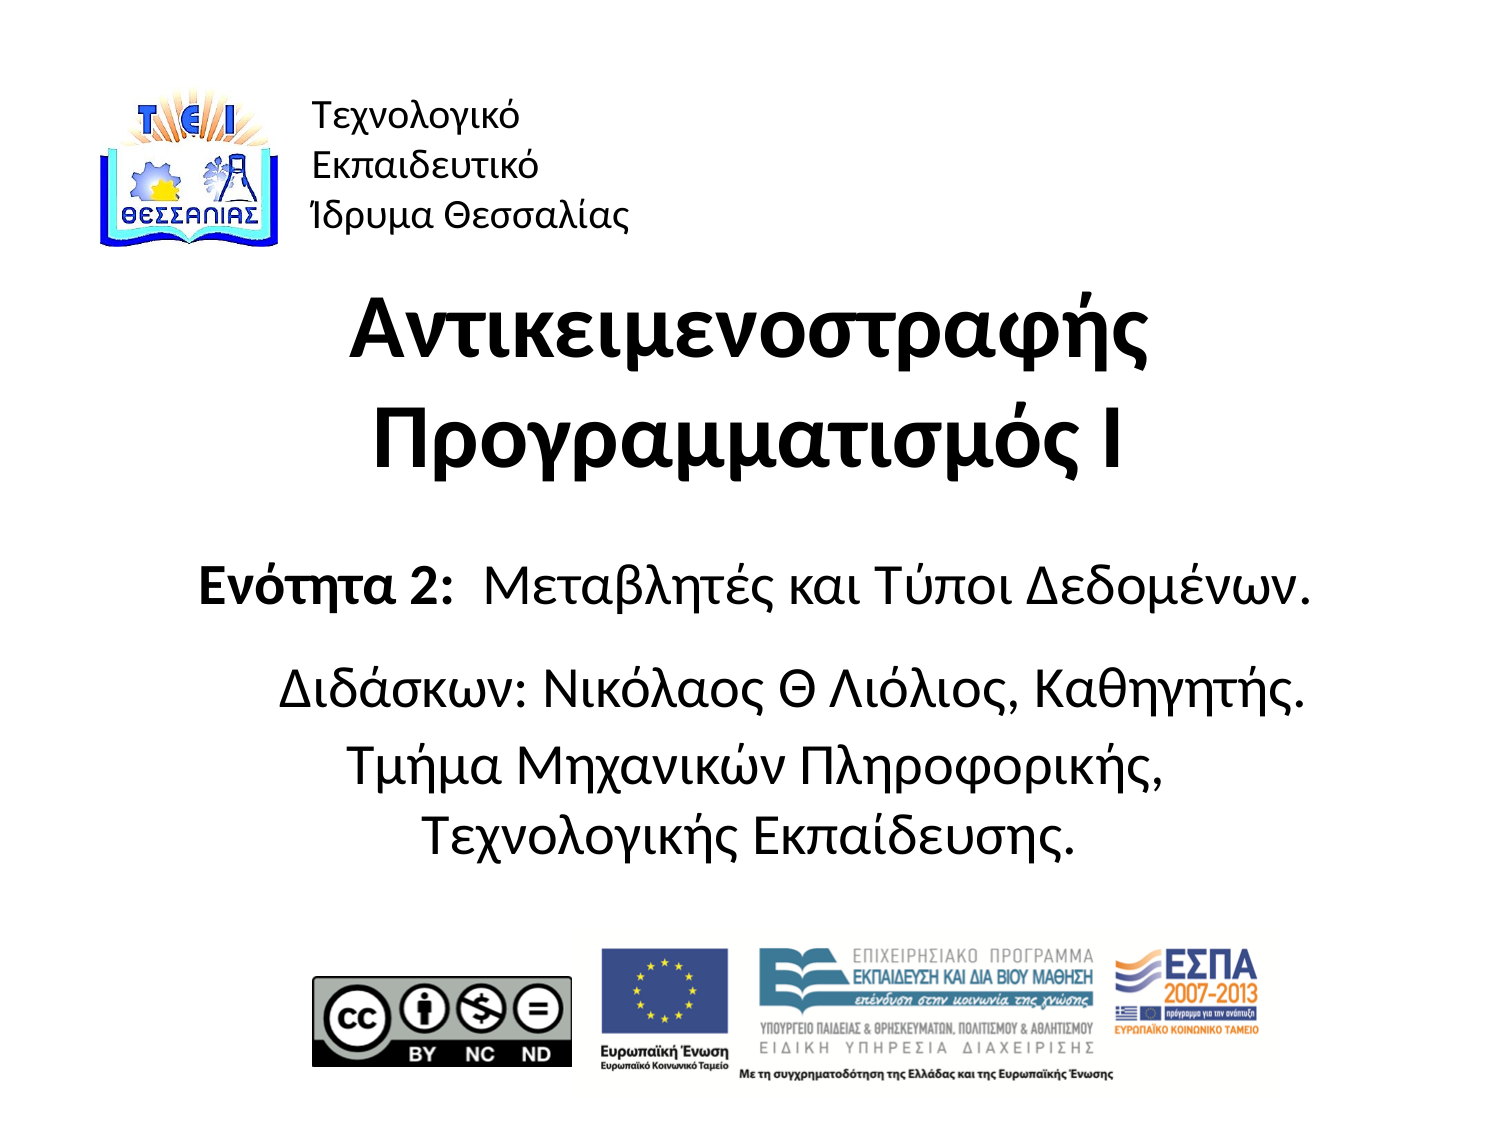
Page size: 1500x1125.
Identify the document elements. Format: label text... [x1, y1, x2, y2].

subtitle Ενότητα 2: Μεταβλητές και Τύποι Δεδομένων. Διδάσκων: Νικόλαος Θ Λιόλιος, Καθηγητής. Τμήμα Μηχανικών Πληροφορικής, Τεχνολογικής Εκπαίδευσης. [171, 538, 1341, 906]
picture [312, 927, 1281, 1098]
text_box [99, 75, 668, 247]
title Αντικειμενοστραφής Προγραμματισμός Ι [123, 267, 1376, 485]
